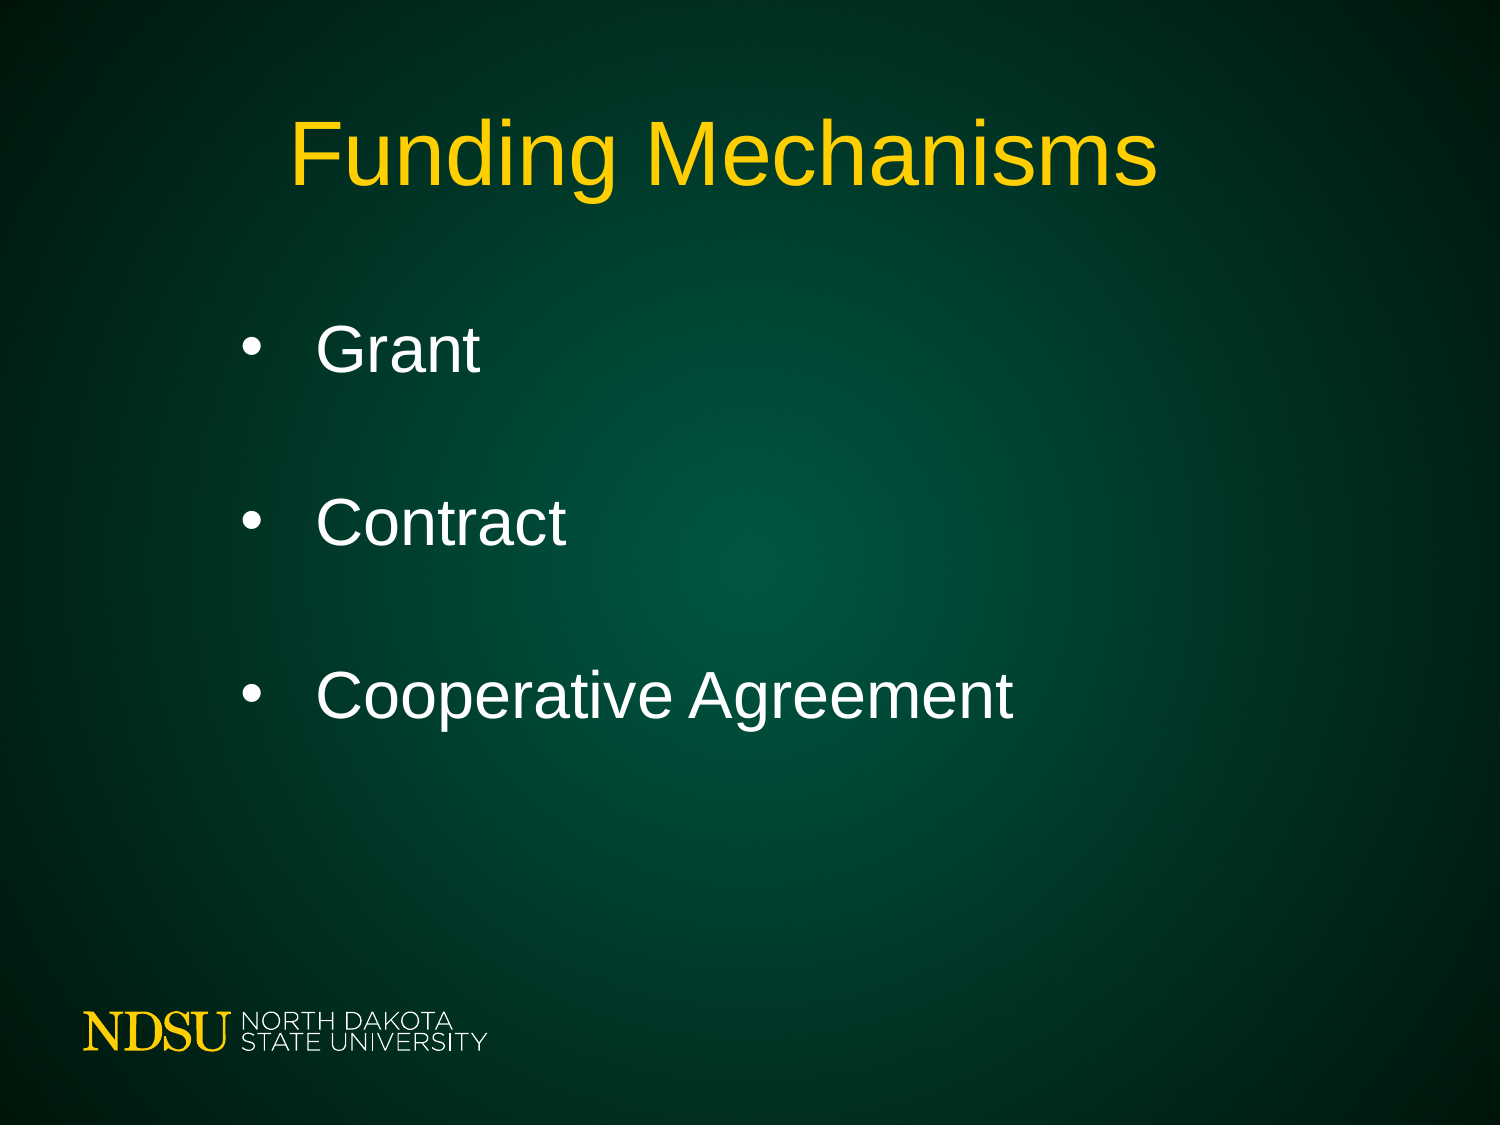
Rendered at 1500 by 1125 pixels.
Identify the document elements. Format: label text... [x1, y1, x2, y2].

subtitle Grant Contract Cooperative Agreement [225, 298, 1275, 925]
title Funding Mechanisms [86, 27, 1362, 269]
picture [0, 0, 1500, 1125]
